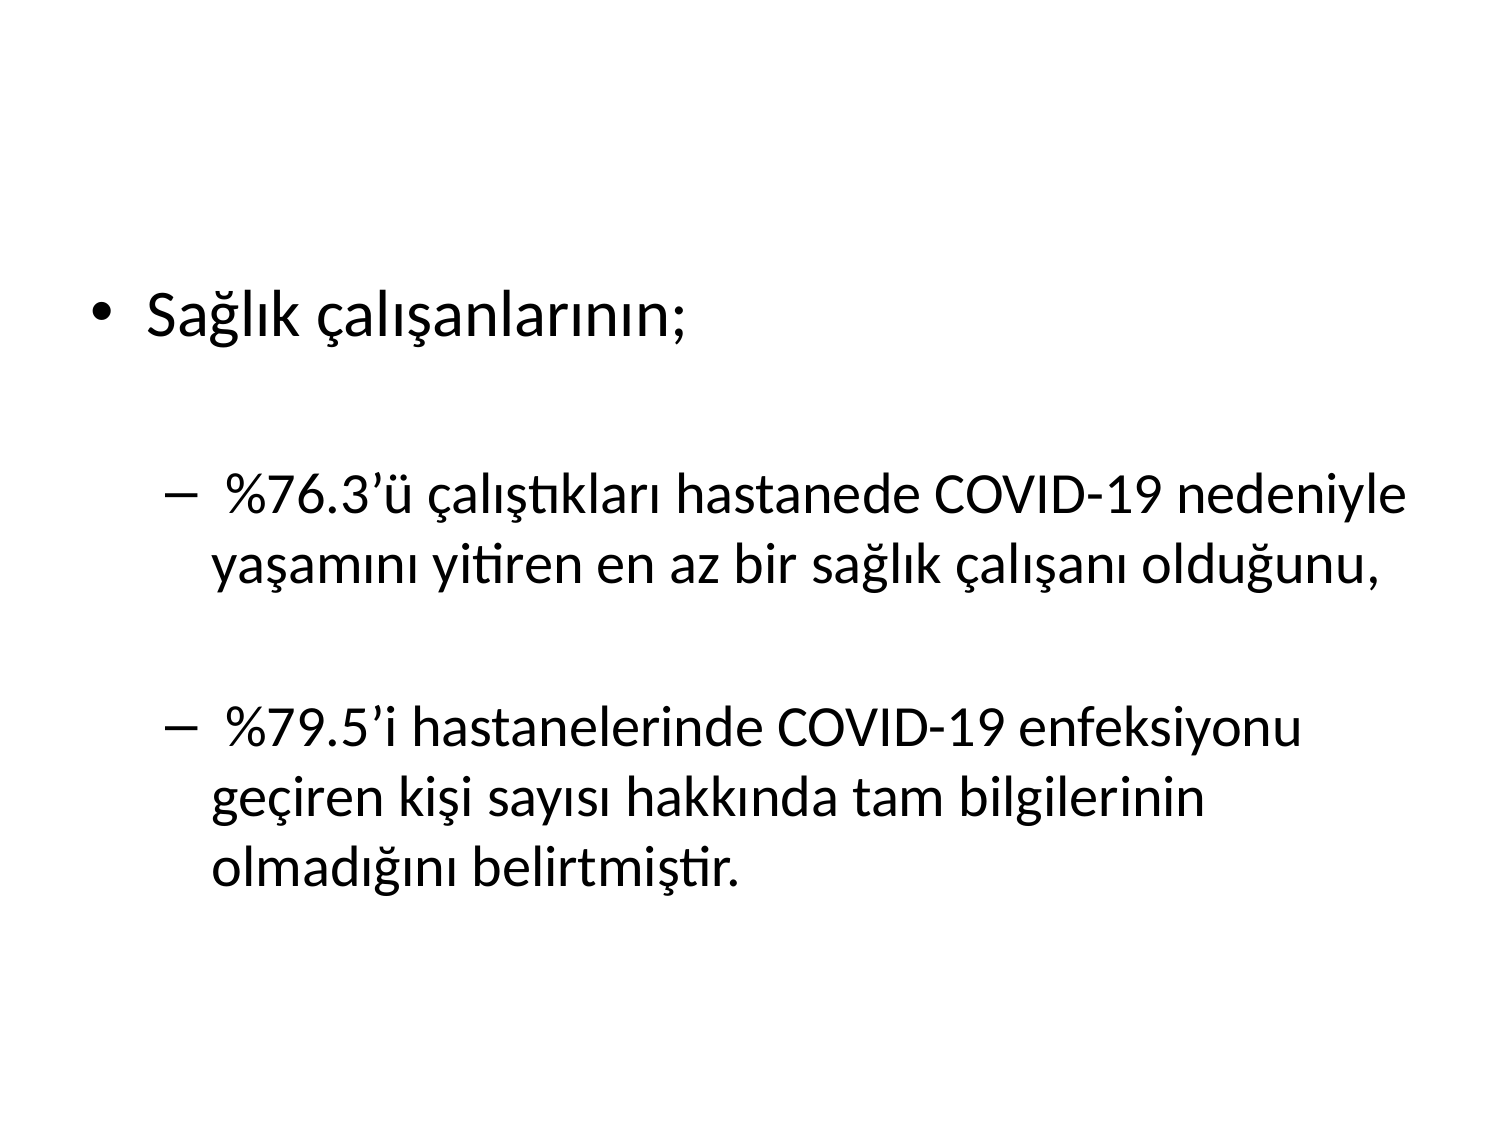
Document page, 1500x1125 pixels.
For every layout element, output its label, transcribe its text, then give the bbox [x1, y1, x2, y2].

list Sağlık çalışanlarının; %76.3’ü çalıştıkları hastanede COVID-19 nedeniyle yaşamını yitiren en az bir sağlık çalışanı olduğunu, %79.5’i hastanelerinde COVID-19 enfeksiyonu geçiren kişi sayısı hakkında tam bilgilerinin olmadığını belirtmiştir. [75, 262, 1425, 1005]
